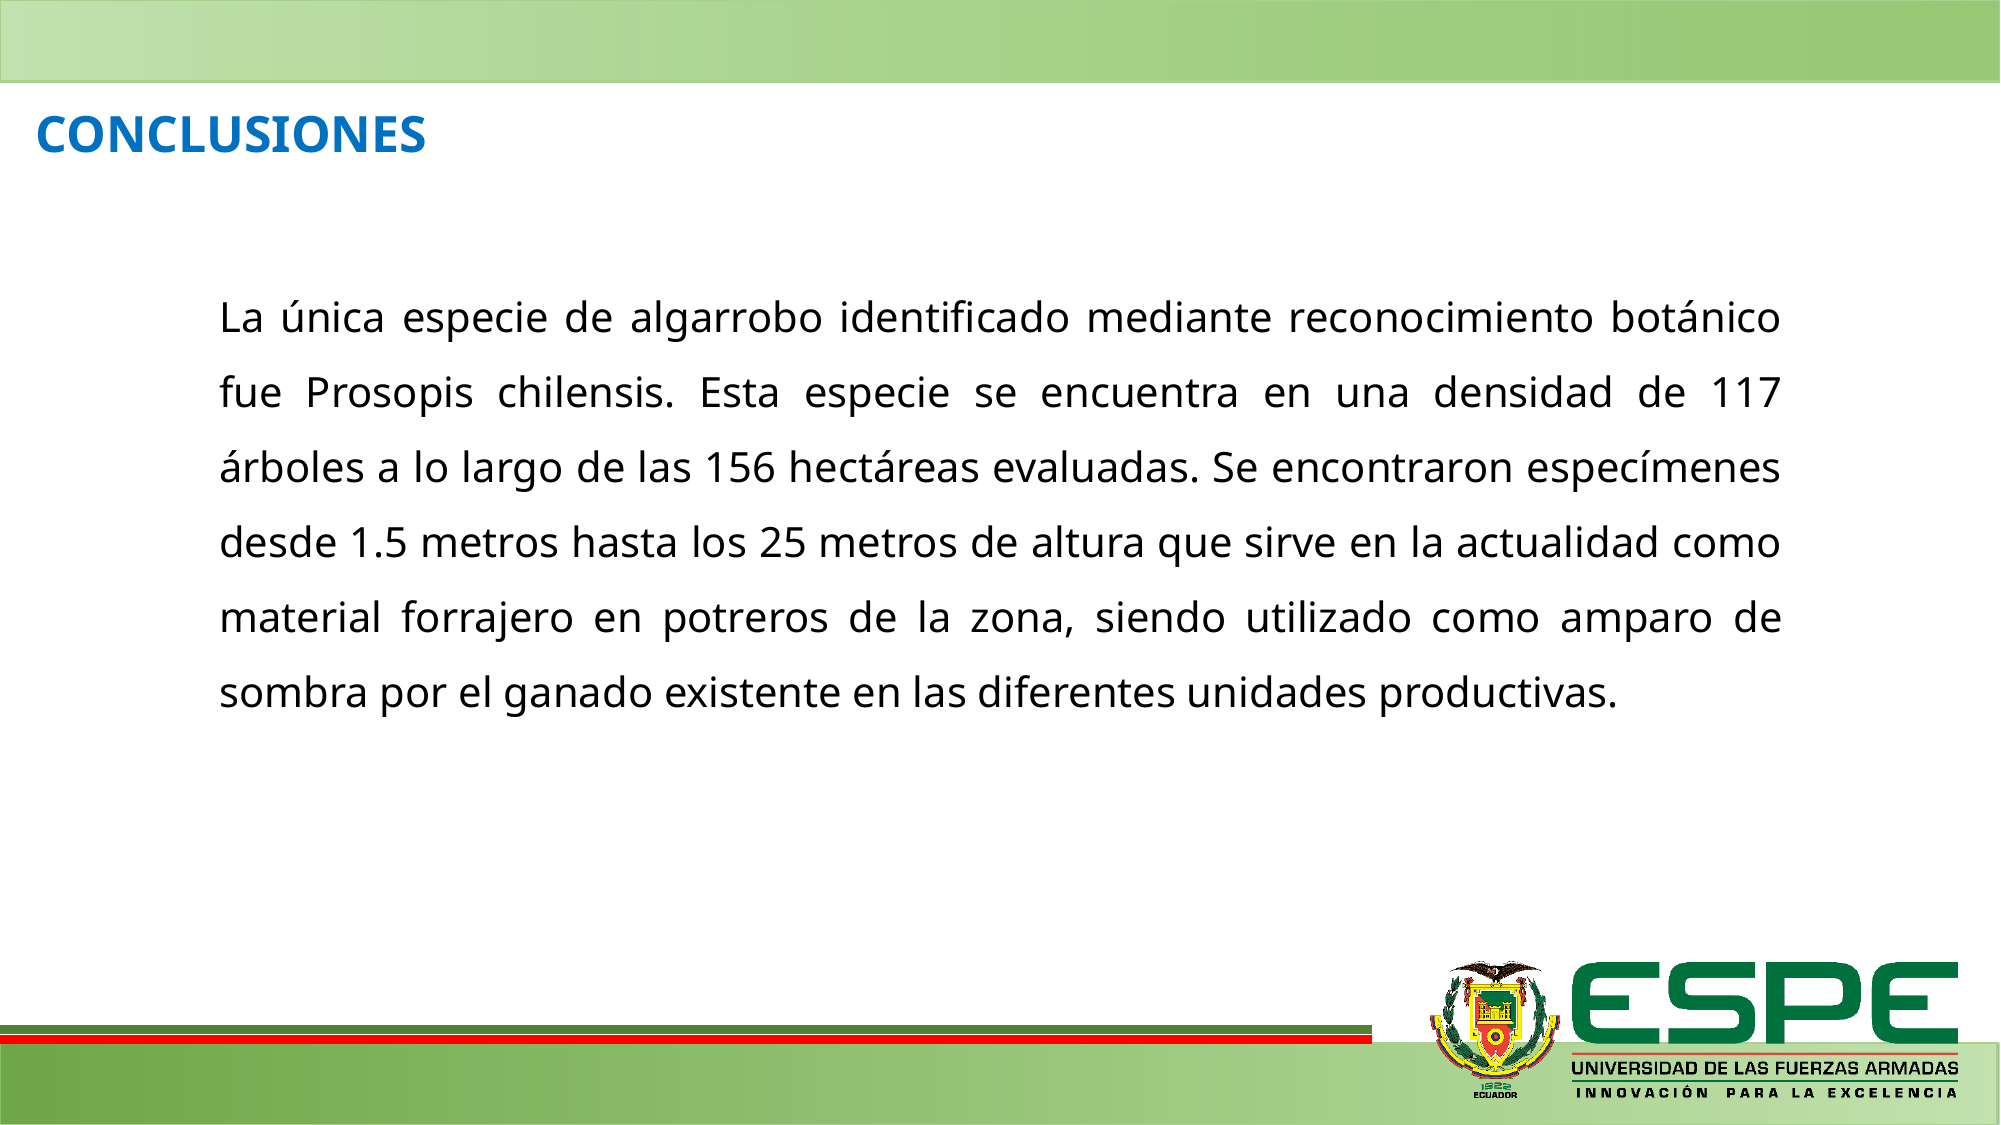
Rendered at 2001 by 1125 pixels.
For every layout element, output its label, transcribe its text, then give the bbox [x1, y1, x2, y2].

text_box CONCLUSIONES [20, 95, 455, 170]
text_box La única especie de algarrobo identificado mediante reconocimiento botánico fue Prosopis chilensis. Esta especie se encuentra en una densidad de 117 árboles a lo largo de las 156 hectáreas evaluadas. Se encontraron especímenes desde 1.5 metros hasta los 25 metros de altura que sirve en la actualidad como material forrajero en potreros de la zona, siendo utilizado como amparo de sombra por el ganado existente en las diferentes unidades productivas. [204, 257, 1798, 723]
text_box [0, 0, 2000, 83]
text_box [0, 1042, 1998, 1125]
picture [1430, 961, 1958, 1098]
